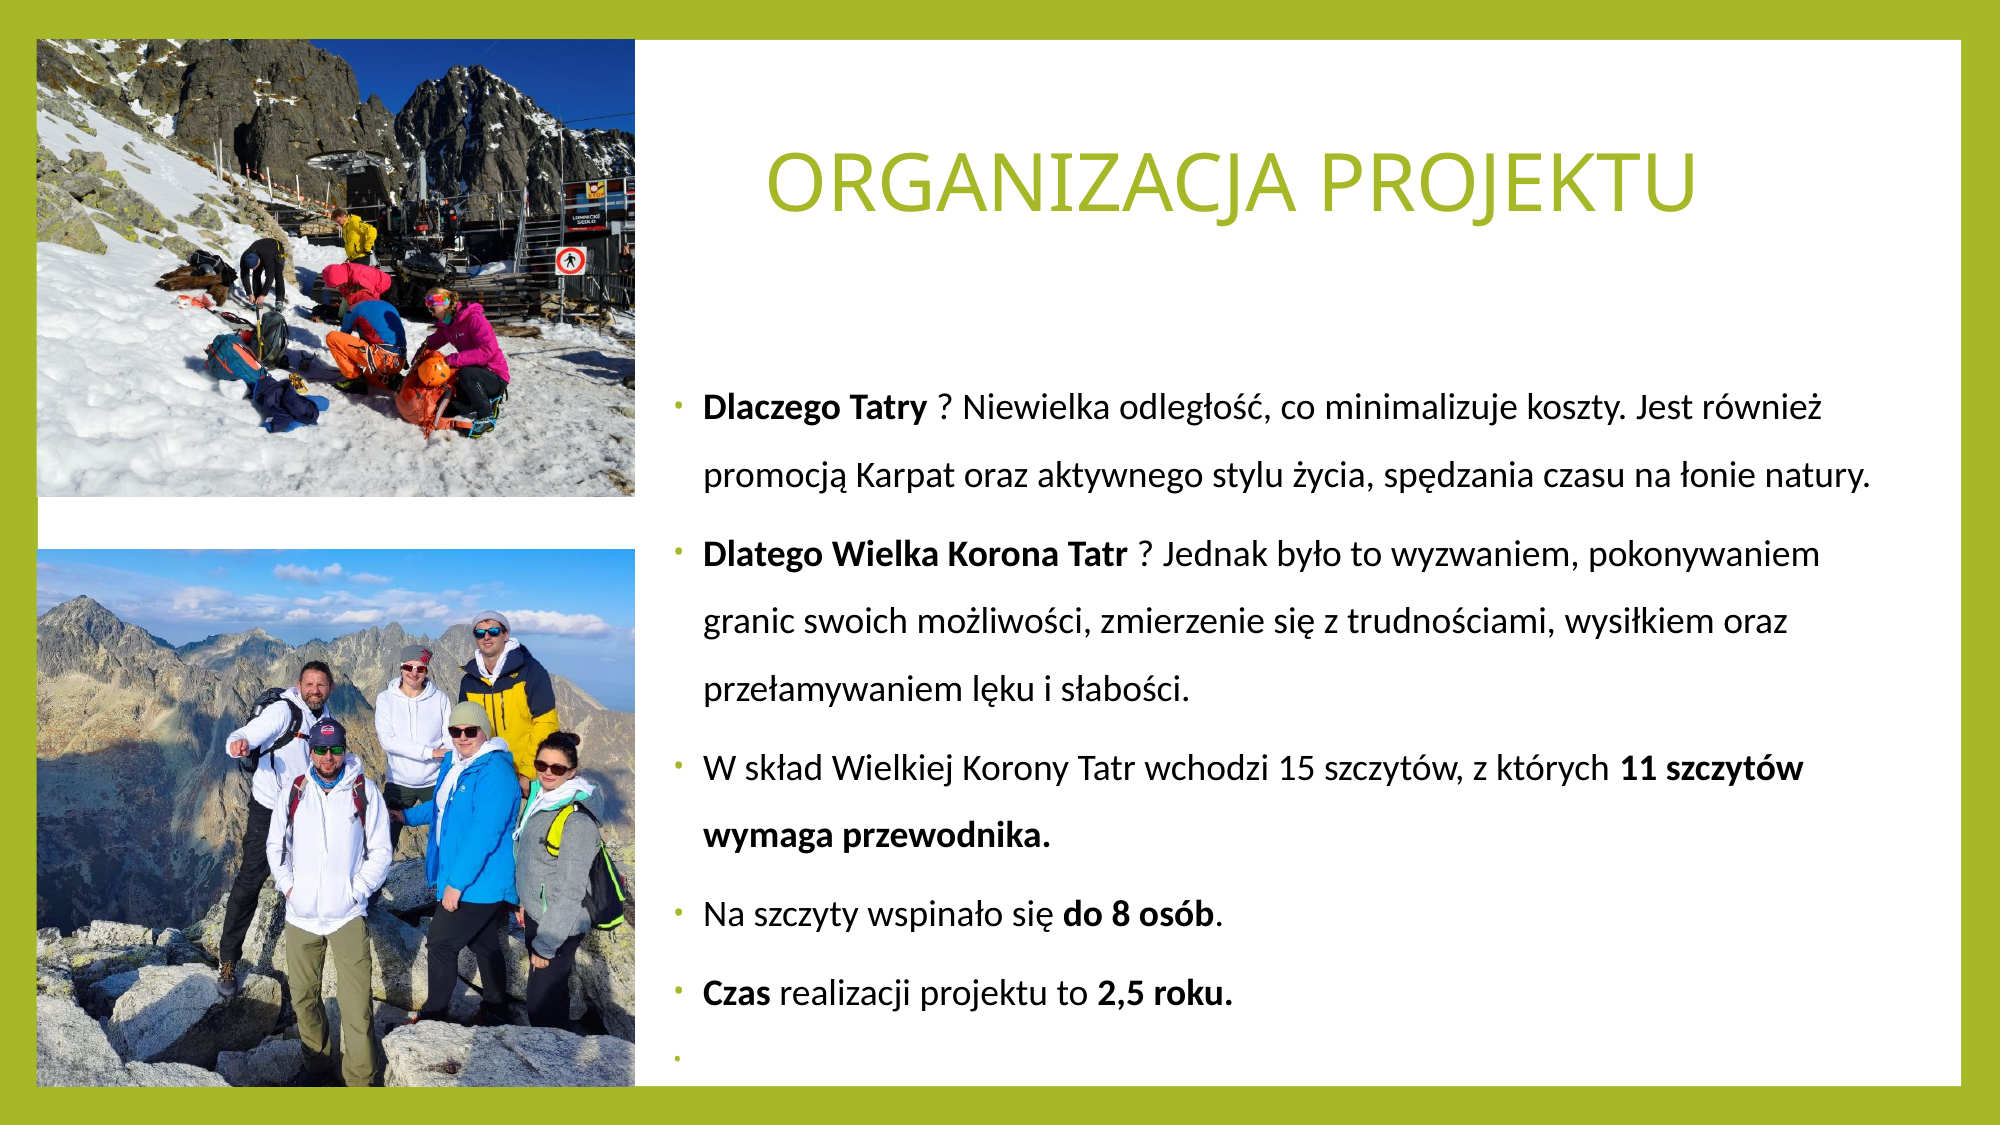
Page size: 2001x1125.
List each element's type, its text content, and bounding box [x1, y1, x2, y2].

picture [36, 39, 636, 497]
list Dlaczego Tatry ? Niewielka odległość, co minimalizuje koszty. Jest również promocją Karpat oraz aktywnego stylu życia, spędzania czasu na łonie natury. Dlatego Wielka Korona Tatr ? Jednak było to wyzwaniem, pokonywaniem granic swoich możliwości, zmierzenie się z trudnościami, wysiłkiem oraz przełamywaniem lęku i słabości. W skład Wielkiej Korony Tatr wchodzi 15 szczytów, z których 11 szczytów wymaga przewodnika. Na szczyty wspinało się do 8 osób. Czas realizacji projektu to 2,5 roku. [650, 352, 1931, 1123]
picture [36, 548, 636, 1087]
title ORGANIZACJA PROJEKTU [728, 99, 1813, 271]
